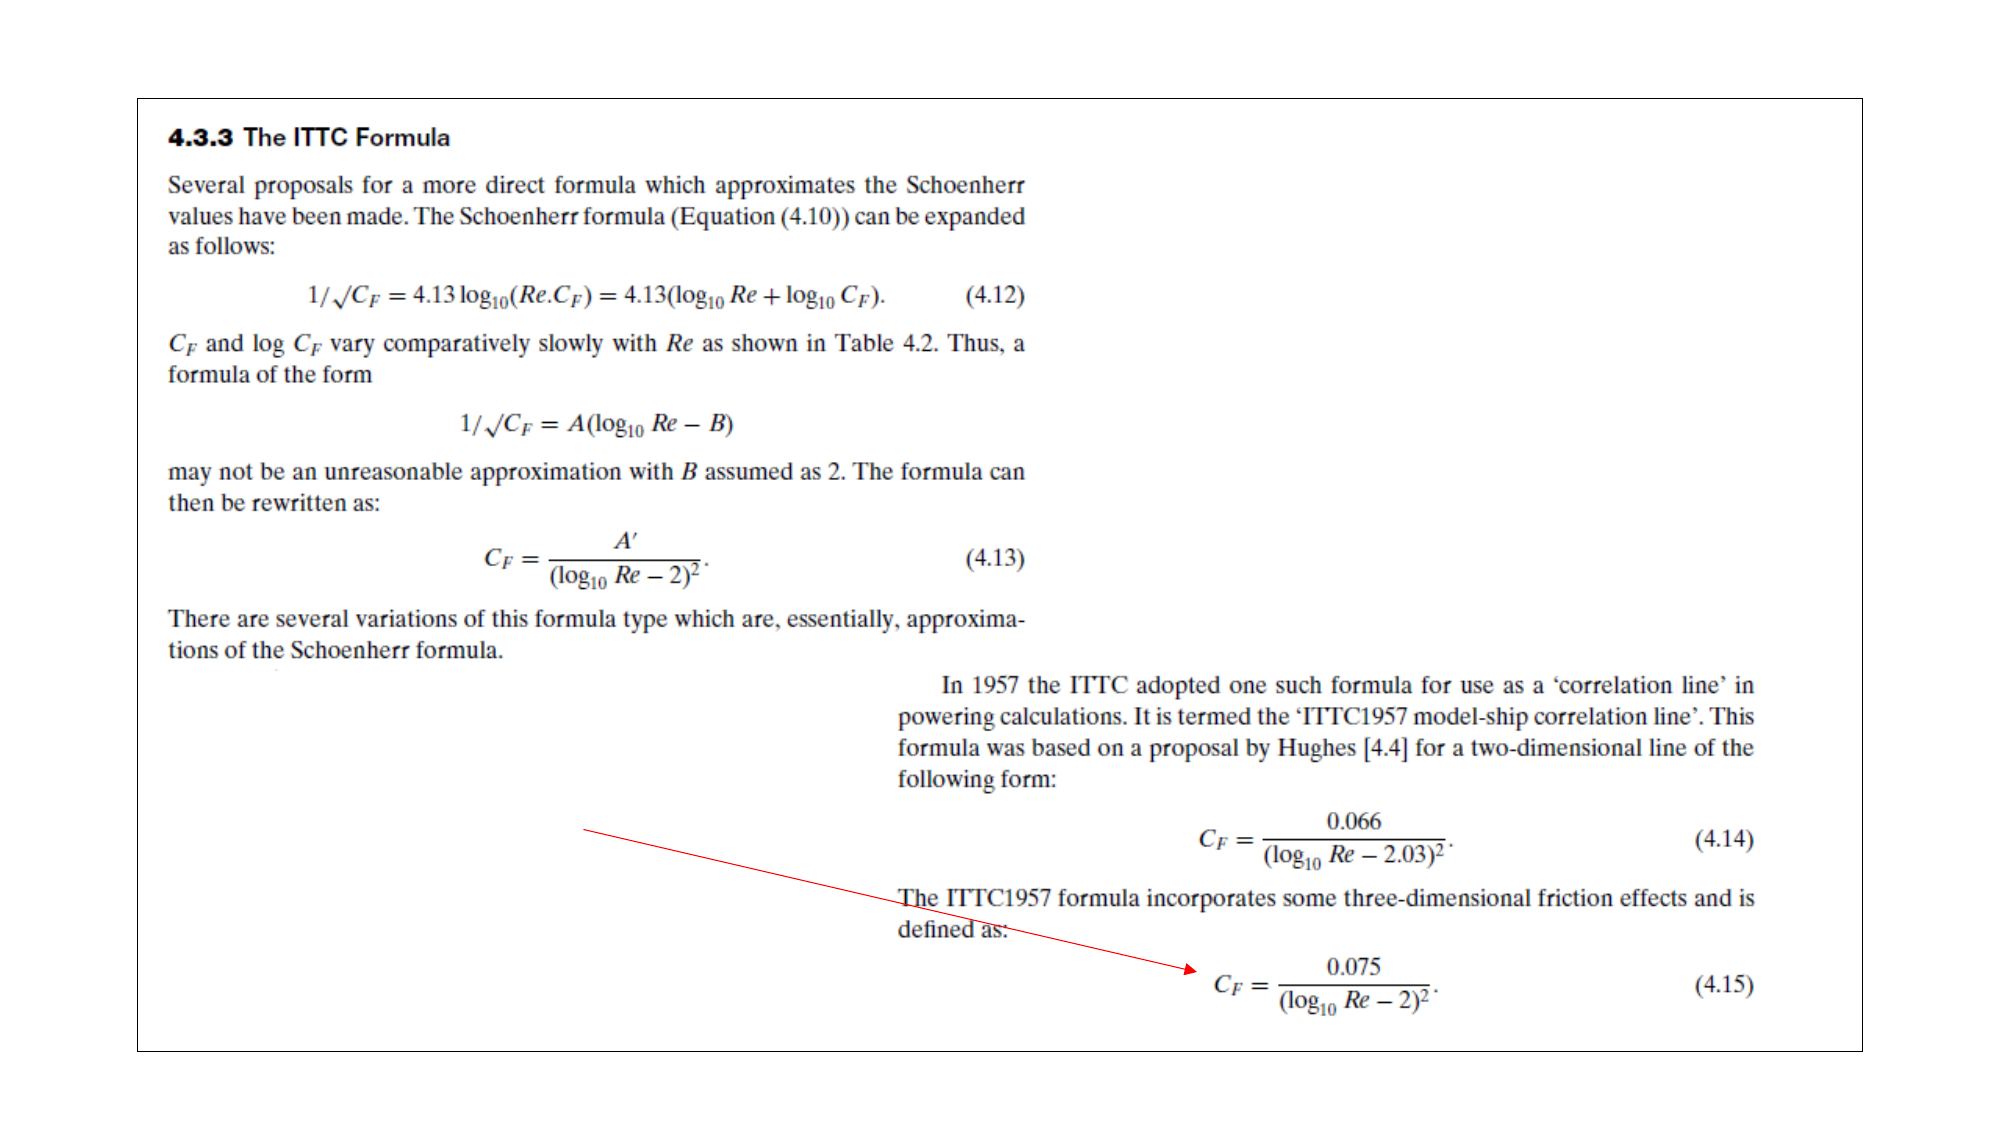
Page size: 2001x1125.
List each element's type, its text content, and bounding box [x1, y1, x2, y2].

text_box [583, 829, 1198, 972]
list . [137, 98, 1863, 1052]
picture [147, 115, 1774, 1027]
